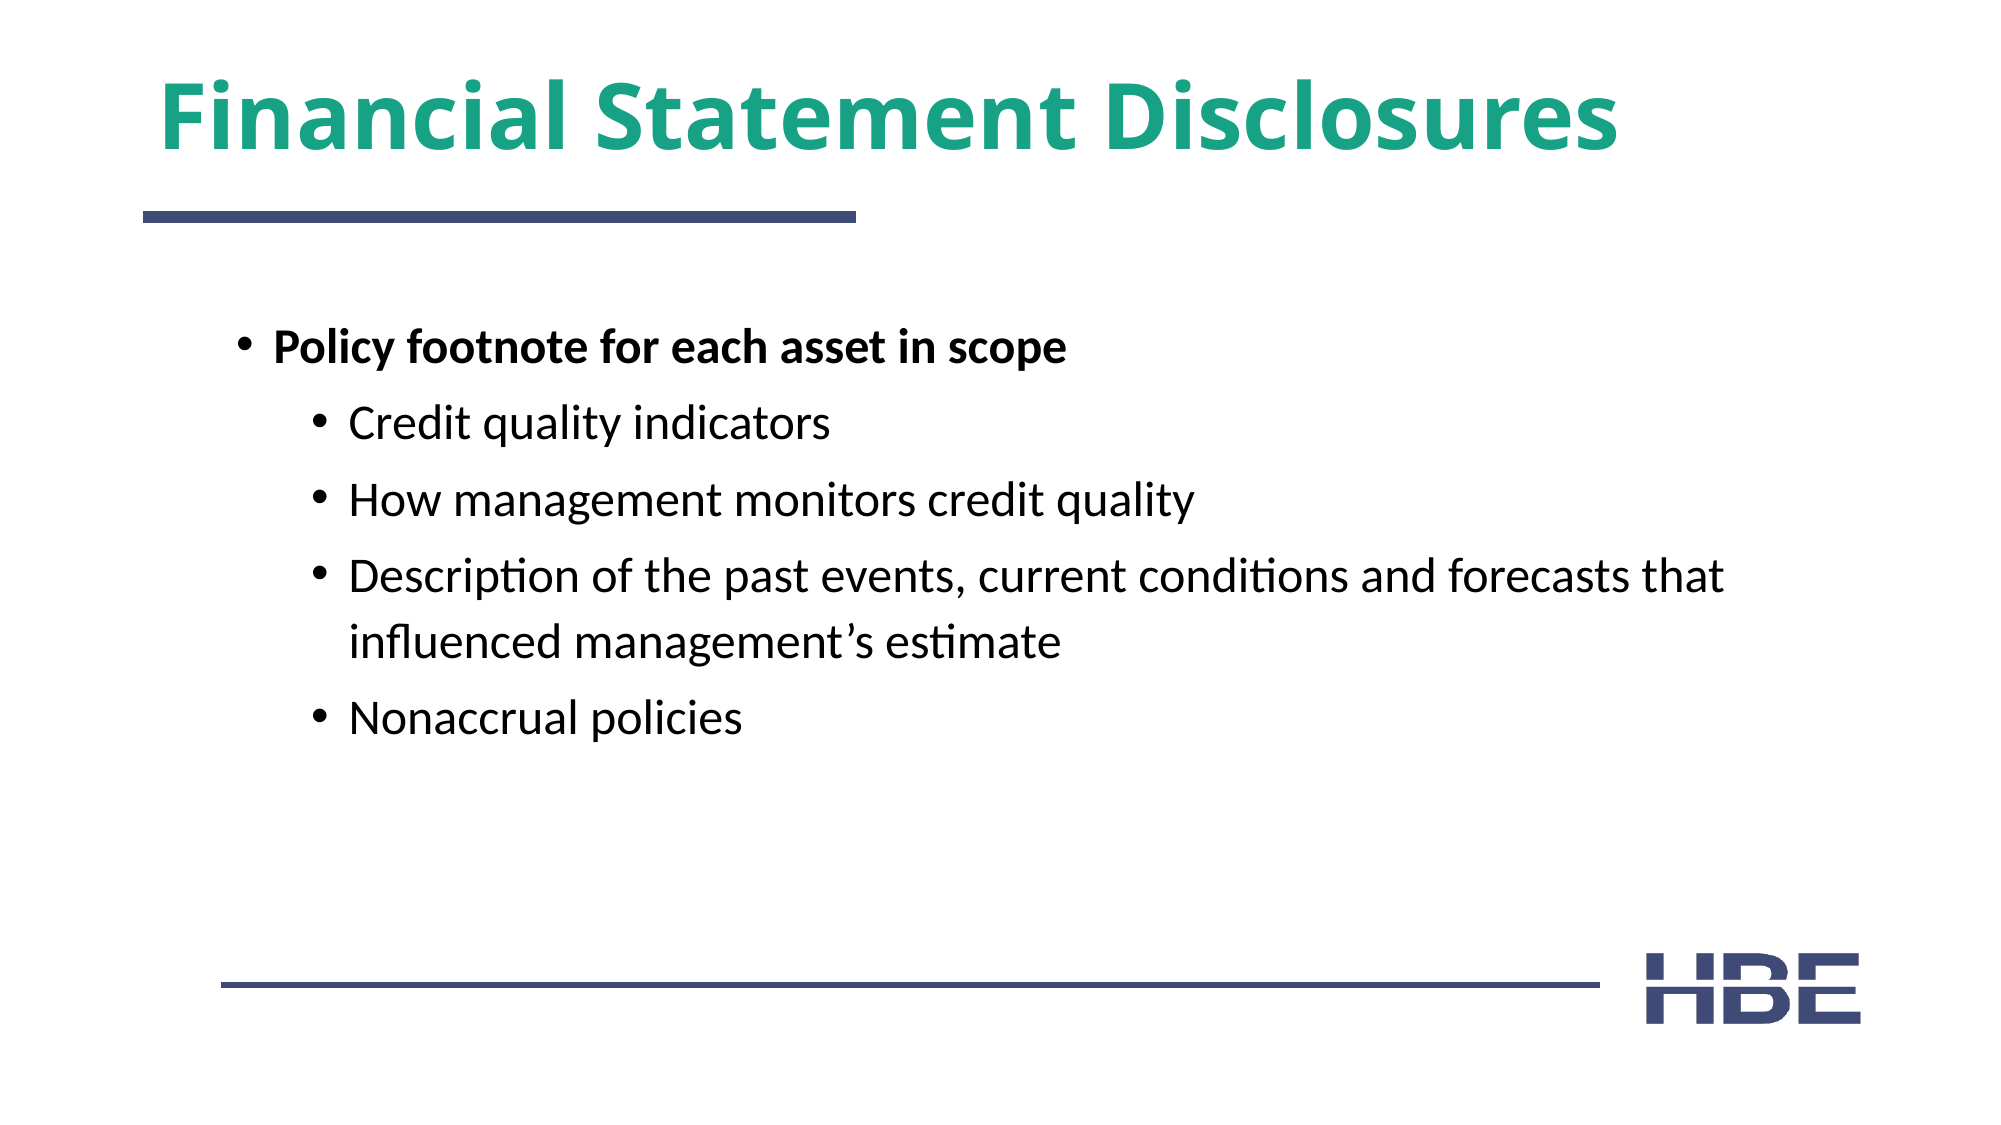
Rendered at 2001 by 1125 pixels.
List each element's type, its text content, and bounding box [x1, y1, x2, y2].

list Policy footnote for each asset in scope Credit quality indicators How management monitors credit quality Description of the past events, current conditions and forecasts that influenced management’s estimate Nonaccrual policies [221, 299, 1863, 934]
picture [1642, 953, 1863, 1024]
title Financial Statement Disclosures [142, 59, 1863, 180]
